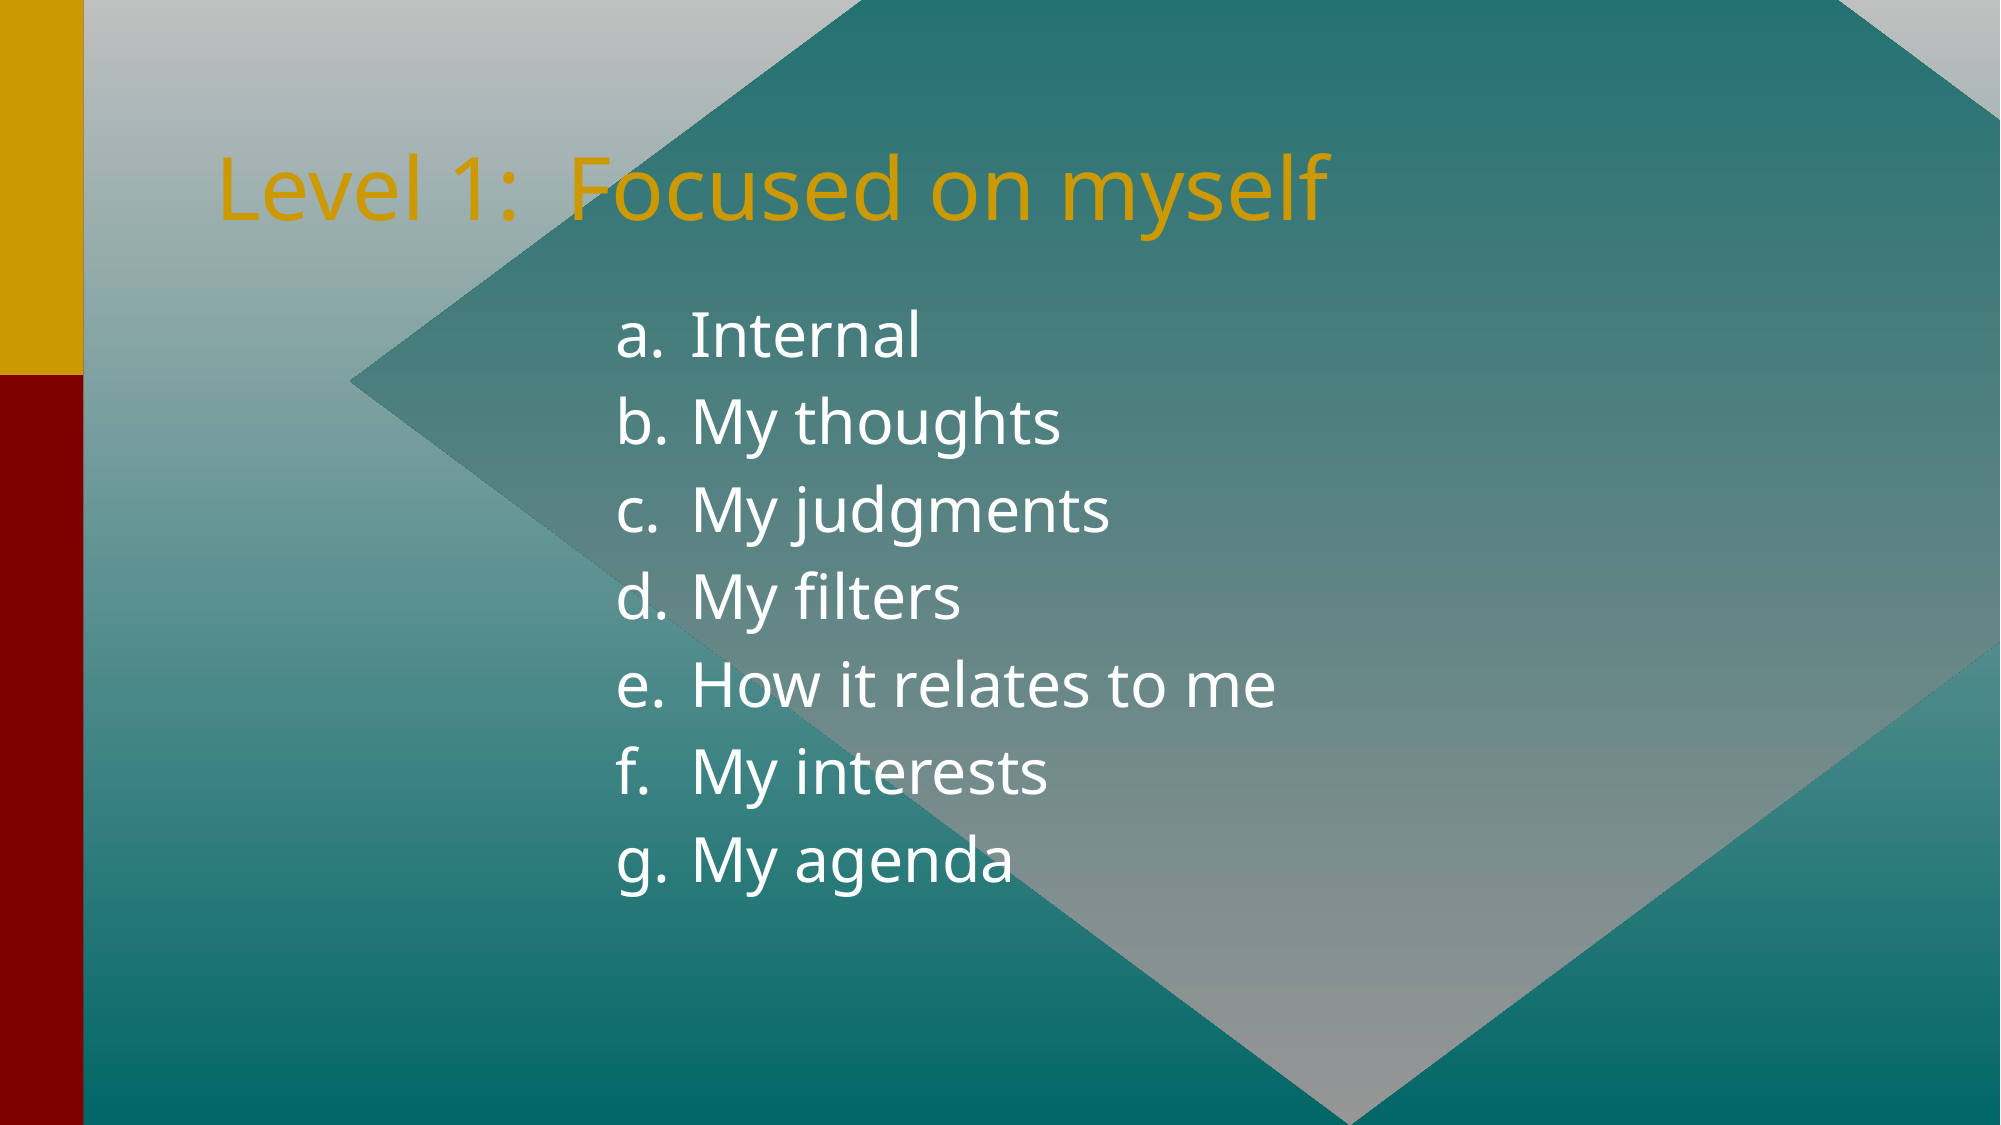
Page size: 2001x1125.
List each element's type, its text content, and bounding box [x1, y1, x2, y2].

list a. Internal b. My thoughts c. My judgments d. My filters e. How it relates to me f. My interests g. My agenda [599, 287, 1638, 976]
title Level 1: Focused on myself [199, 99, 1801, 288]
